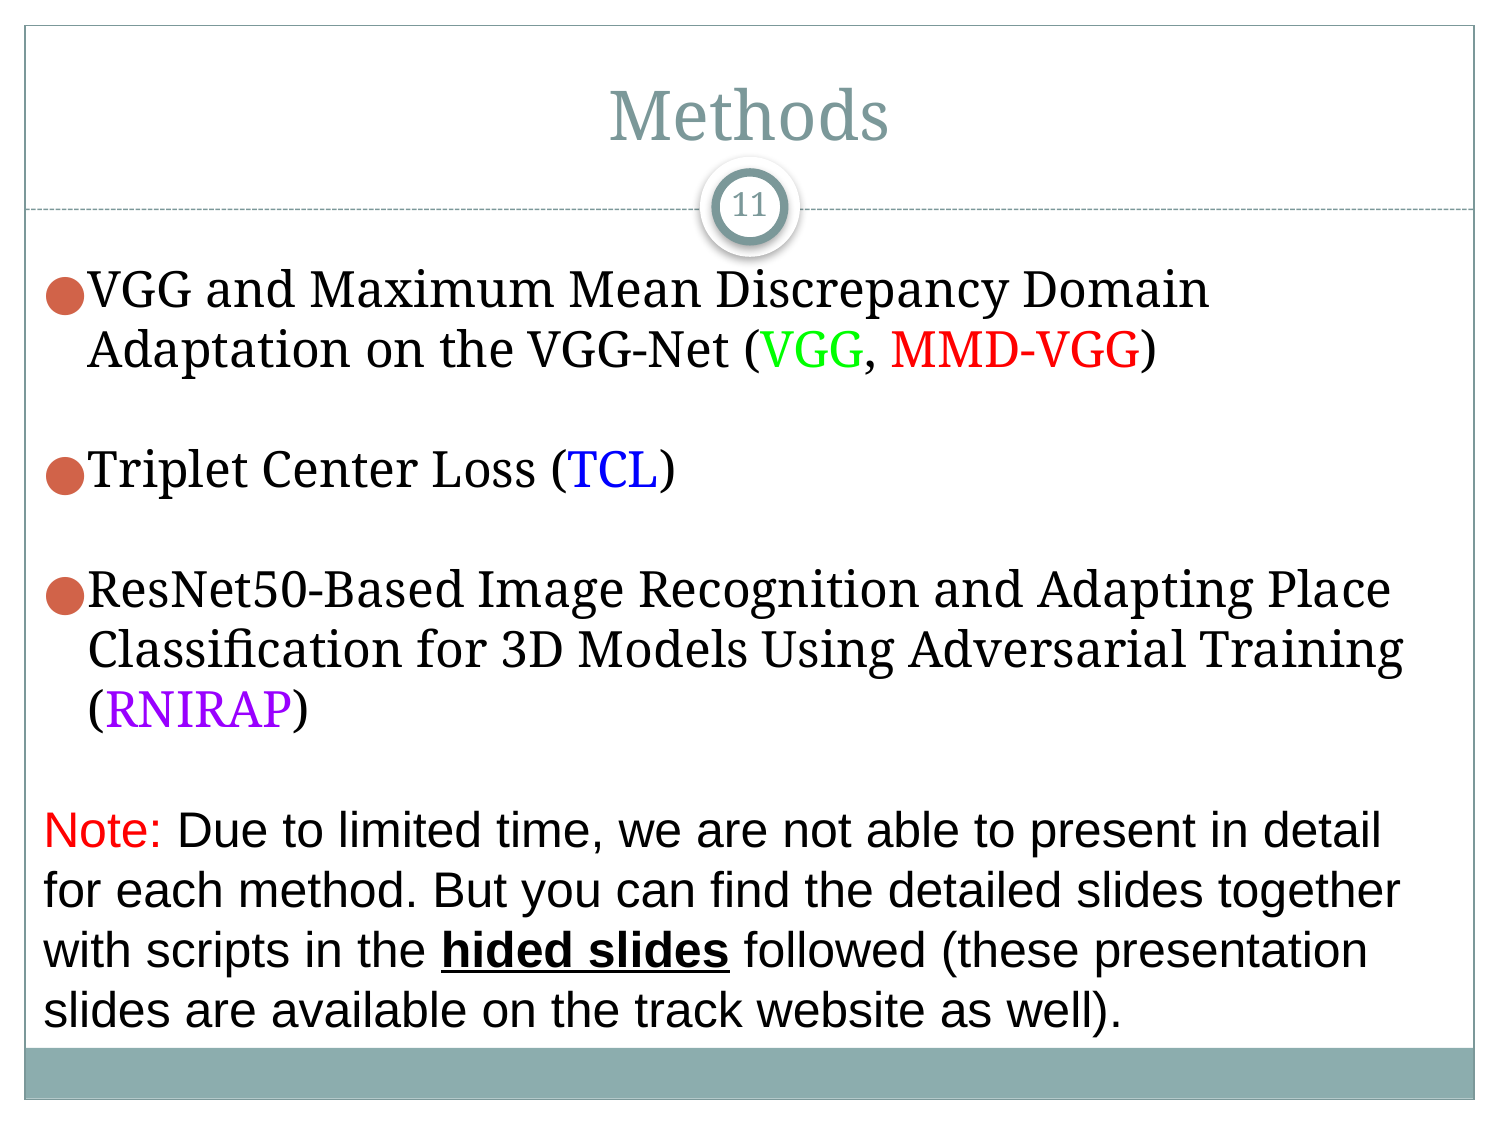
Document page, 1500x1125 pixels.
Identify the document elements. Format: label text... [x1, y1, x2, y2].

slide_number 11 [712, 170, 788, 243]
text_box VGG and Maximum Mean Discrepancy Domain Adaptation on the VGG-Net (VGG, MMD-VGG) Triplet Center Loss (TCL) ResNet50-Based Image Recognition and Adapting Place Classification for 3D Models Using Adversarial Training (RNIRAP) Note: Due to limited time, we are not able to present in detail for each method. But you can find the detailed slides together with scripts in the hided slides followed (these presentation slides are available on the track website as well). [28, 250, 1429, 1088]
text_box Methods [49, 37, 1450, 162]
